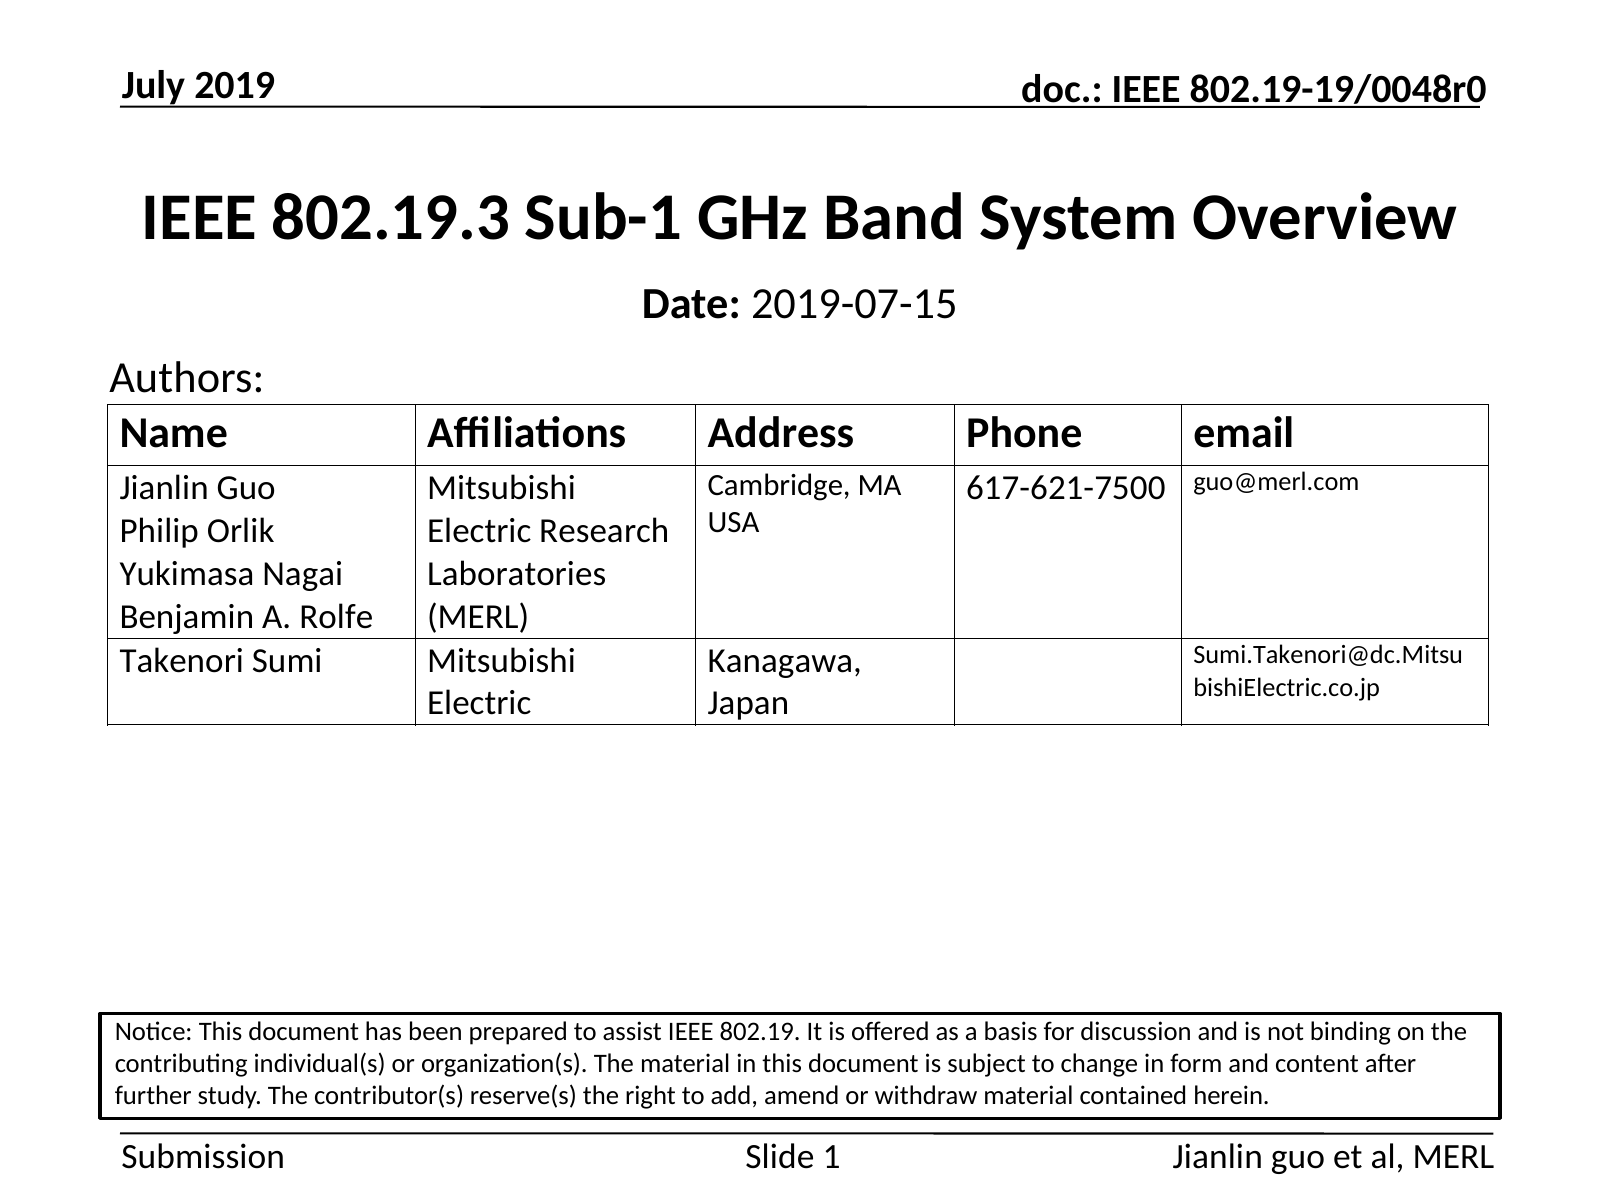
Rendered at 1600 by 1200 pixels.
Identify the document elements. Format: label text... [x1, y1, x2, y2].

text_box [99, 1006, 1501, 1121]
title IEEE 802.19.3 Sub-1 GHz Band System Overview [119, 119, 1481, 266]
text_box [91, 404, 1524, 1034]
text_box Authors: [93, 339, 347, 402]
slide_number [121, 58, 526, 107]
list Date: 2019-07-15 [119, 266, 1481, 337]
slide_number Slide 1 [733, 1132, 854, 1197]
footer Jianlin guo et al, MERL [962, 1132, 1495, 1165]
